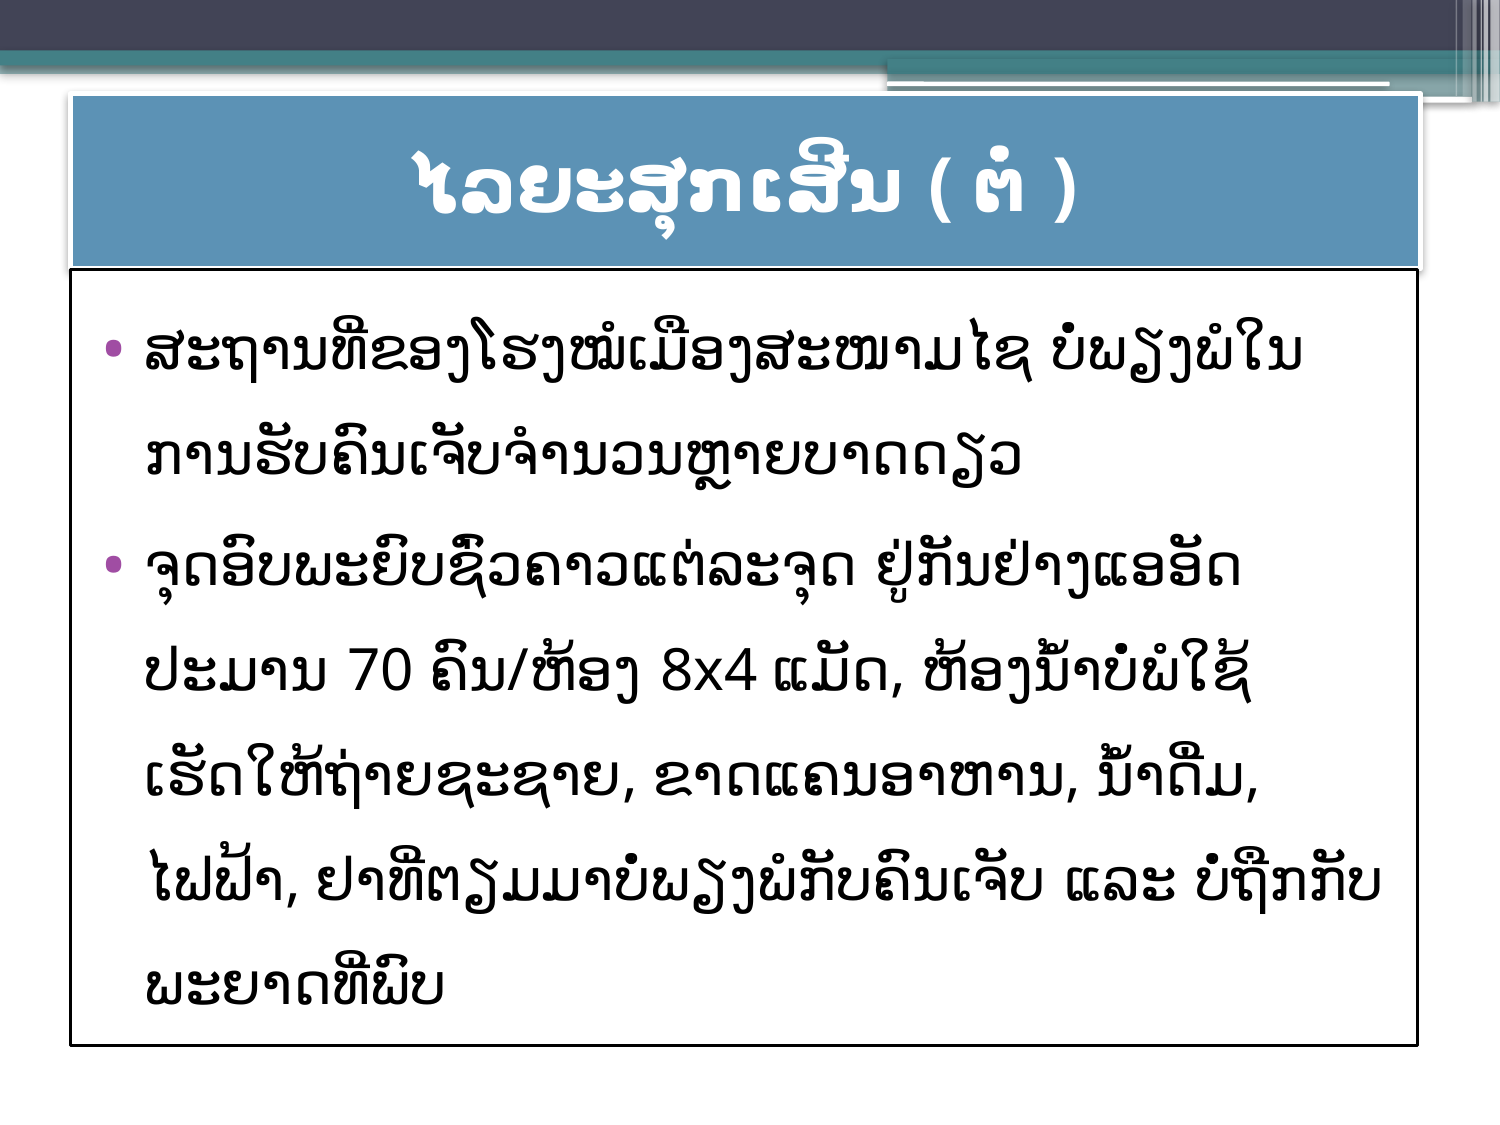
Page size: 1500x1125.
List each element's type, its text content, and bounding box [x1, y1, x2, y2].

list ສະຖານທີ່ຂອງໂຮງໝໍເມືອງສະໜາມໄຊ ບໍ່ພຽງພໍໃນການຮັບຄົນເຈັບຈຳນວນຫຼາຍບາດດຽວ ຈຸດອົບພະຍົບຊົ່ວຄາວແຕ່ລະຈຸດ ຢູ່ກັນຢ່າງແອອັດ ປະມານ 70 ຄົນ/ຫ້ອງ 8x4 ແມັດ, ຫ້ອງນ້ຳບໍ່ພໍໃຊ້ ເຮັດໃຫ້ຖ່າຍຊະຊາຍ, ຂາດແຄນອາຫານ, ນ້ຳດື່ມ, ໄຟຟ້າ, ຢາທີ່ຕຽມມາບໍ່ພຽງພໍກັບຄົນເຈັບ ແລະ ບໍ່ຖືກກັບພະຍາດທີ່ພົບ [69, 268, 1419, 1047]
title ໄລຍະສຸກເສີນ ( ຕໍ່ ) [68, 91, 1423, 271]
